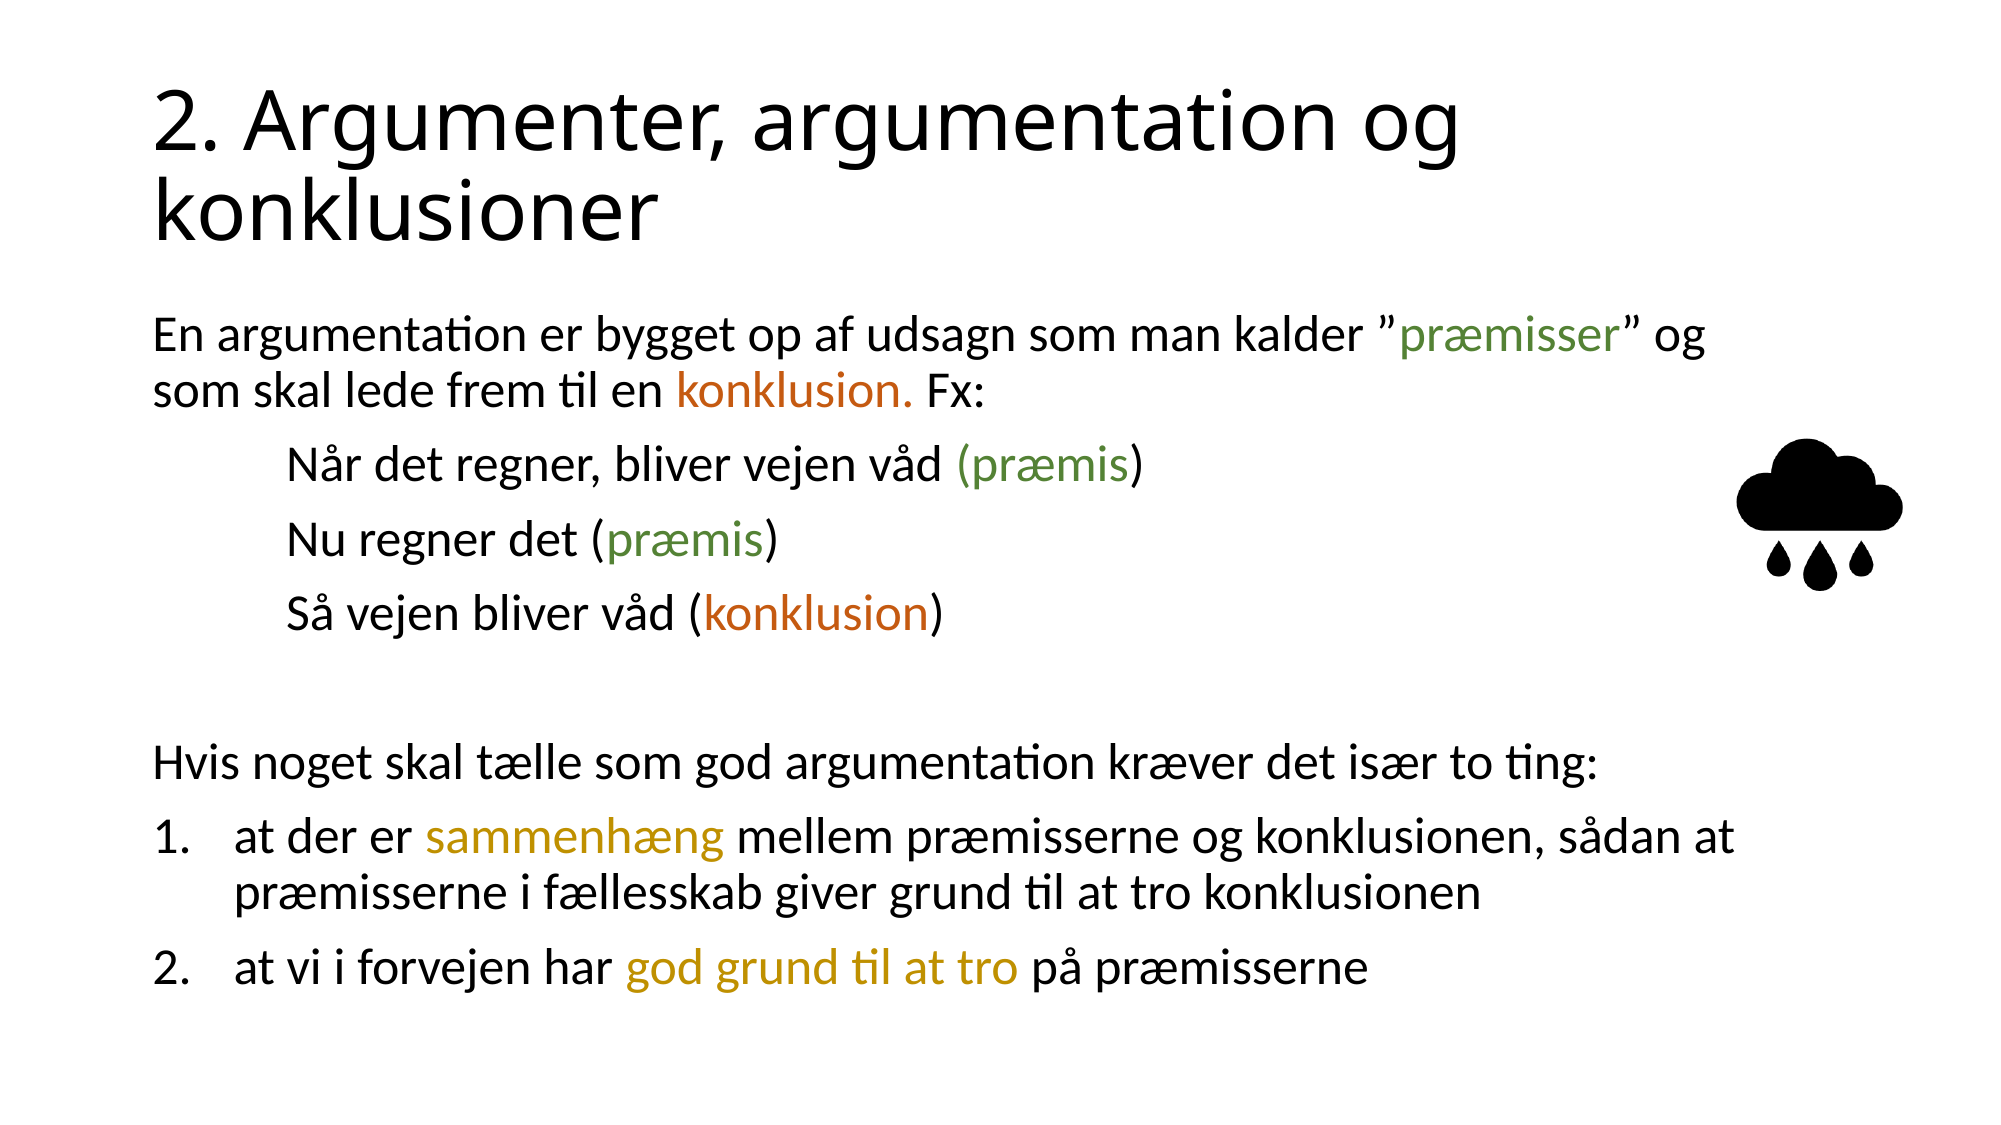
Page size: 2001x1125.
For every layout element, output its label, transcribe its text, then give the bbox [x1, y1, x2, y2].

title 2. Argumenter, argumentation og konklusioner [137, 59, 1863, 278]
list En argumentation er bygget op af udsagn som man kalder ”præmisser” og som skal lede frem til en konklusion. Fx: Når det regner, bliver vejen våd (præmis) Nu regner det (præmis) Så vejen bliver våd (konklusion) Hvis noget skal tælle som god argumentation kræver det især to ting: at der er sammenhæng mellem præmisserne og konklusionen, sådan at præmisserne i fællesskab giver grund til at tro konklusionen at vi i forvejen har god grund til at tro på præmisserne [137, 299, 1764, 1014]
picture [1703, 398, 1936, 631]
